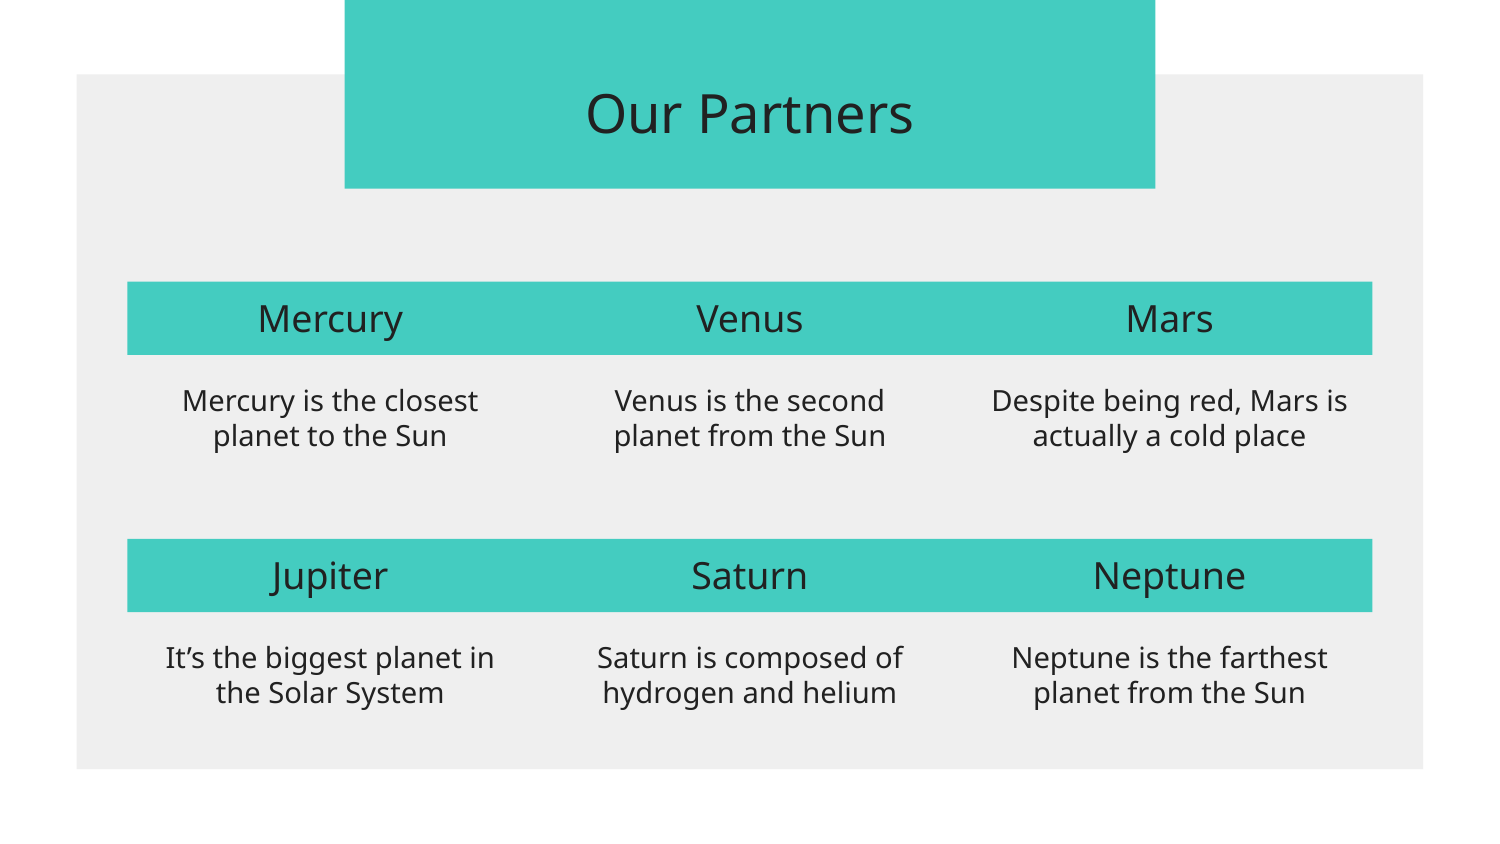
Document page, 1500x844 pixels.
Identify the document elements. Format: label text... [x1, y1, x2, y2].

text_box [919, 538, 1001, 613]
text_box [1339, 538, 1373, 613]
title Mars [1001, 281, 1339, 355]
text_box [127, 538, 161, 613]
title Our Partners [449, 63, 1051, 138]
subtitle It’s the biggest planet in the Solar System [133, 624, 528, 727]
title Jupiter [161, 538, 499, 613]
text_box [127, 281, 161, 355]
title Neptune [1001, 538, 1339, 613]
subtitle Neptune is the farthest planet from the Sun [972, 624, 1367, 727]
text_box [919, 281, 1001, 355]
title Saturn [581, 538, 919, 613]
text_box [499, 538, 581, 613]
subtitle Mercury is the closest planet to the Sun [133, 367, 528, 470]
text_box [1339, 281, 1373, 355]
subtitle Saturn is composed of hydrogen and helium [553, 624, 947, 727]
title Mercury [161, 281, 499, 355]
title Venus [581, 281, 919, 355]
subtitle Despite being red, Mars is actually a cold place [972, 367, 1367, 470]
subtitle Venus is the second planet from the Sun [553, 367, 947, 470]
text_box [499, 281, 581, 355]
